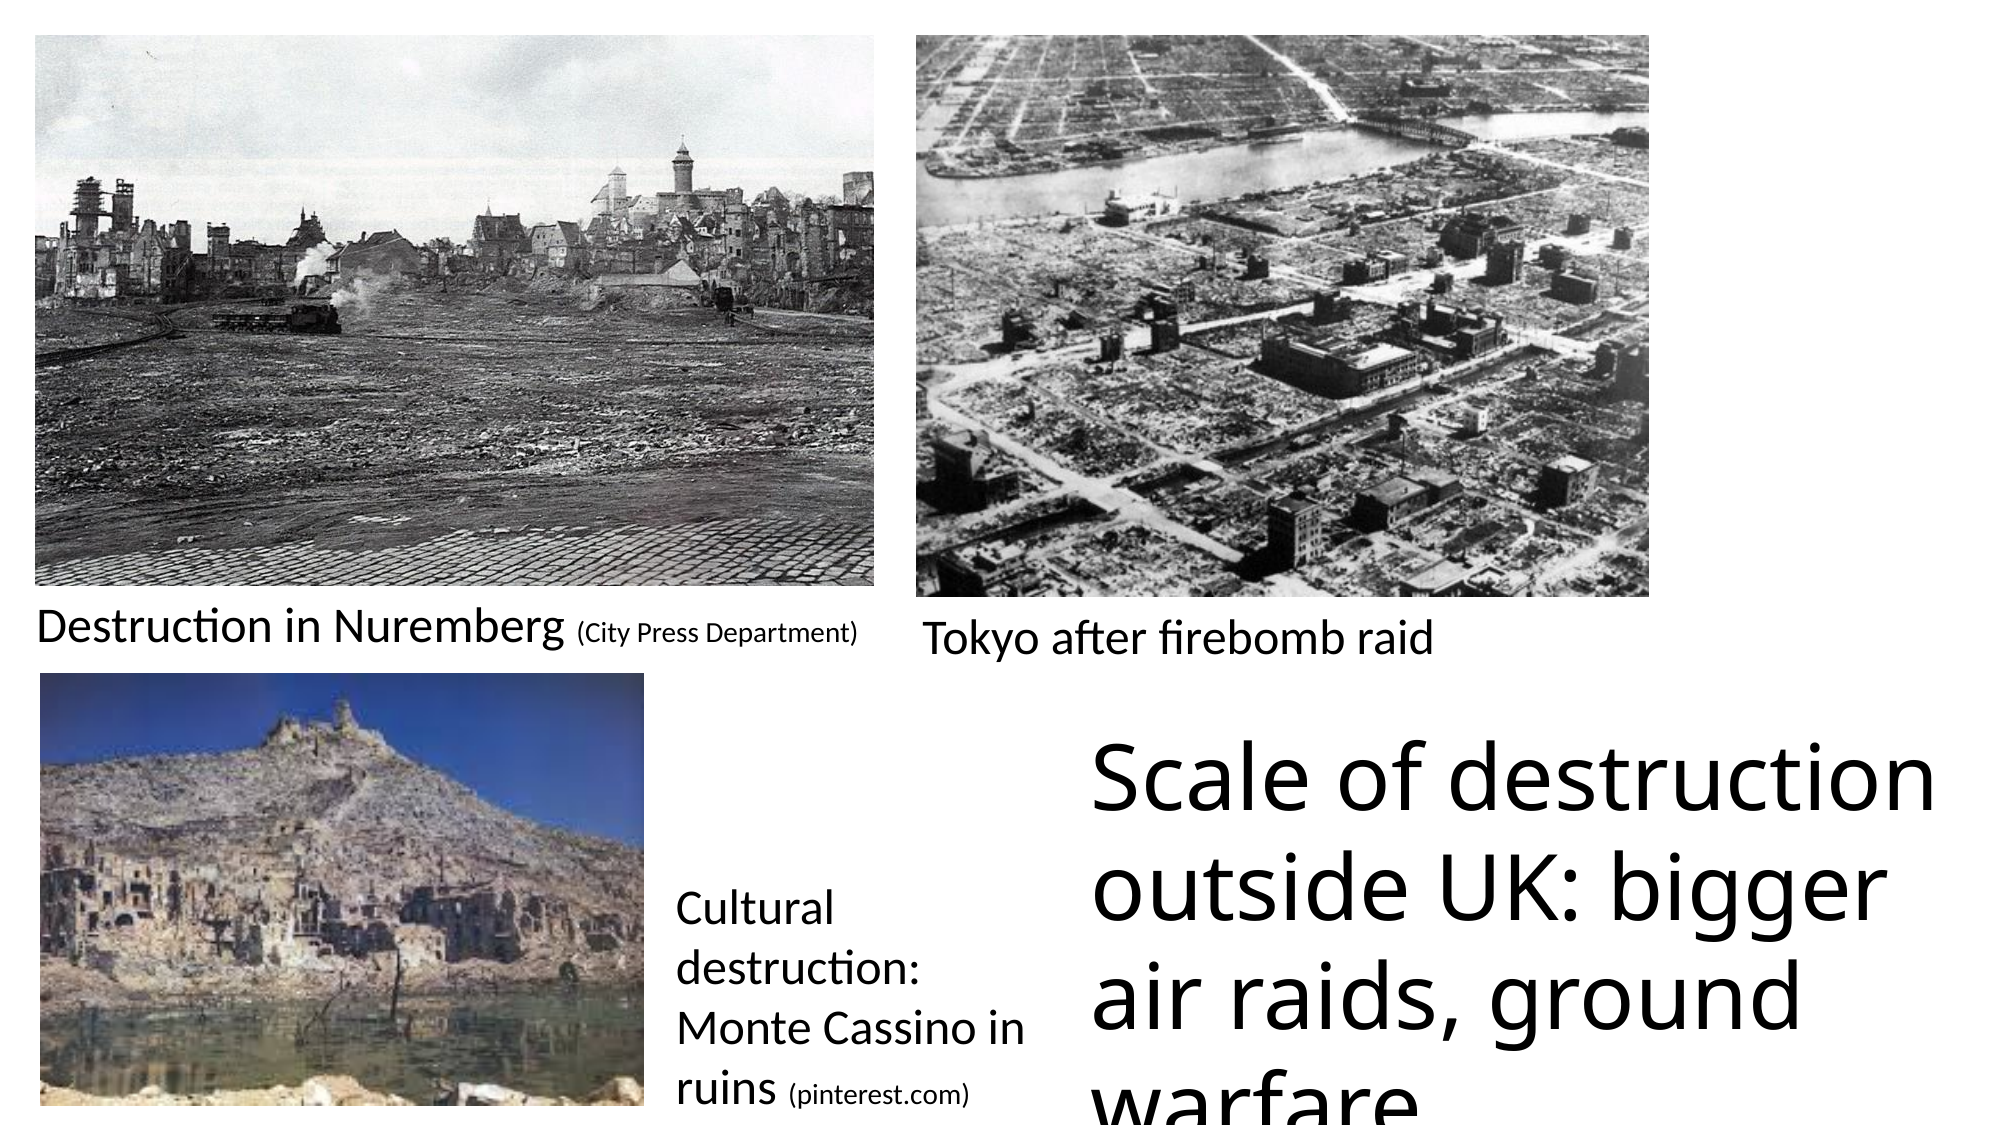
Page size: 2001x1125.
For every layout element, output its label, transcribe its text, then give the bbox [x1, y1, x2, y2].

text_box Tokyo after firebomb raid [907, 597, 1630, 673]
text_box Destruction in Nuremberg (City Press Department) [21, 585, 899, 660]
picture [916, 35, 1649, 597]
text_box Cultural destruction: Monte Cassino in ruins (pinterest.com) [661, 867, 1047, 1123]
text_box Scale of destruction outside UK: bigger air raids, ground warfare [1076, 710, 1980, 1125]
picture [35, 35, 874, 586]
picture [40, 673, 644, 1106]
